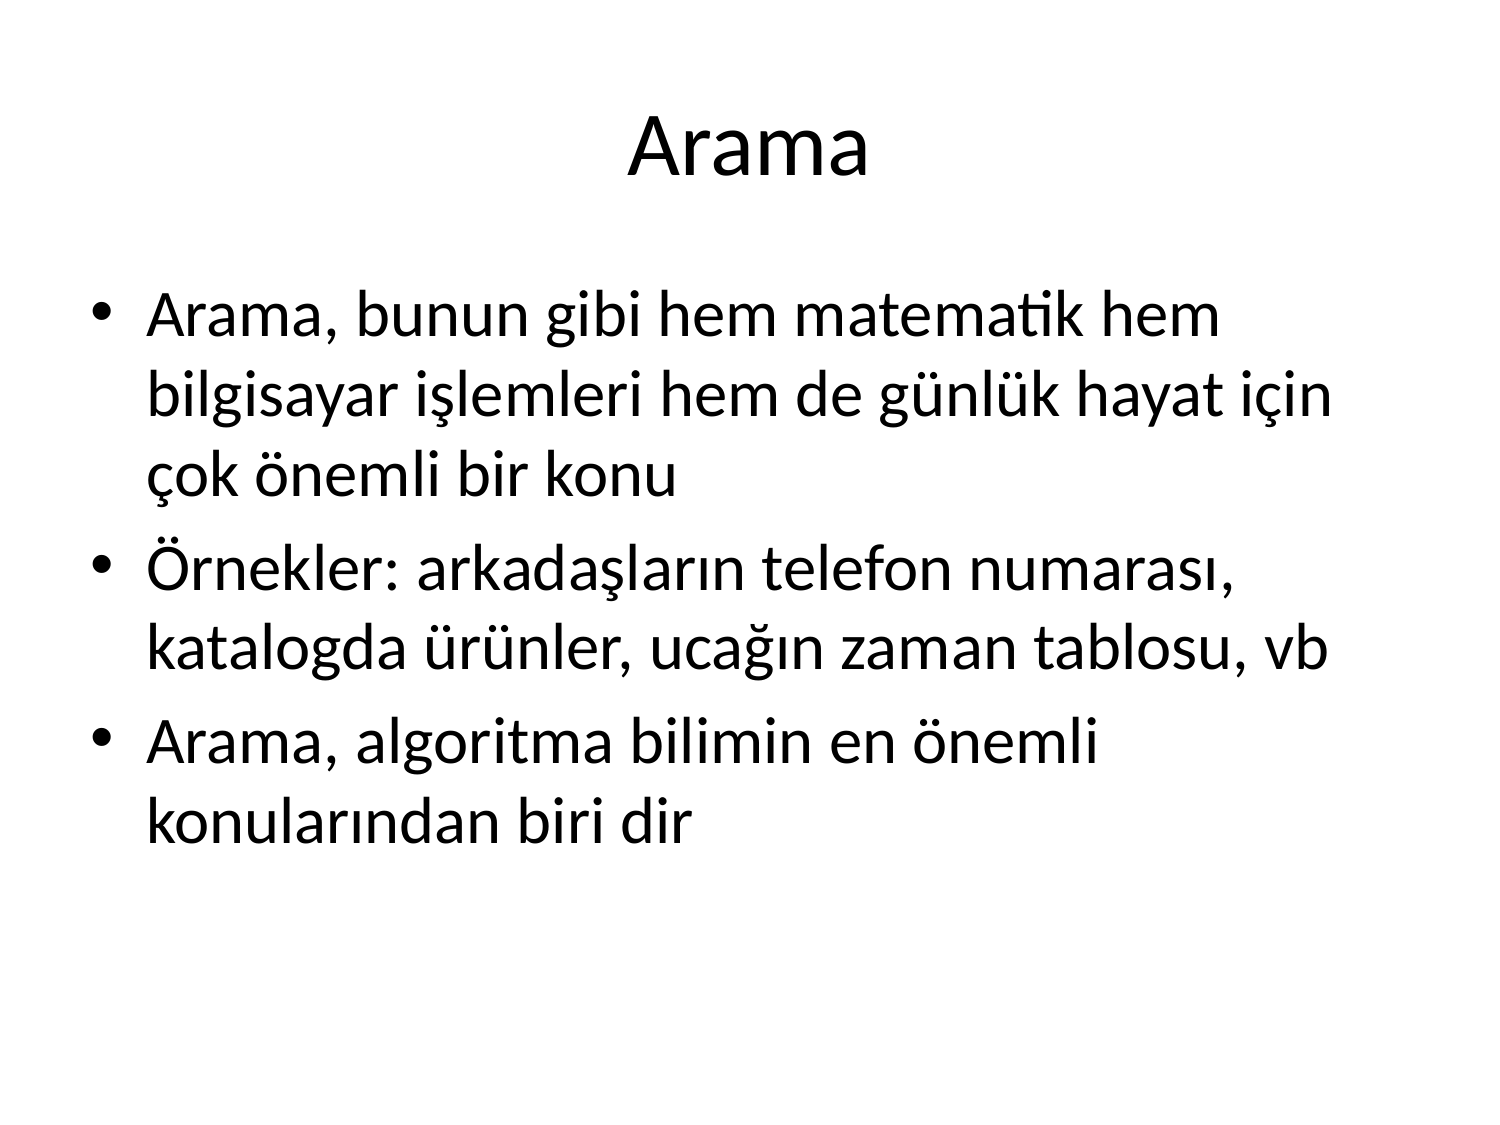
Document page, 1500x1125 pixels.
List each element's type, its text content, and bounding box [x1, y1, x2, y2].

list Arama, bunun gibi hem matematik hem bilgisayar işlemleri hem de günlük hayat için çok önemli bir konu Örnekler: arkadaşların telefon numarası, katalogda ürünler, ucağın zaman tablosu, vb Arama, algoritma bilimin en önemli konularından biri dir [74, 262, 1426, 1006]
title Arama [74, 44, 1426, 233]
